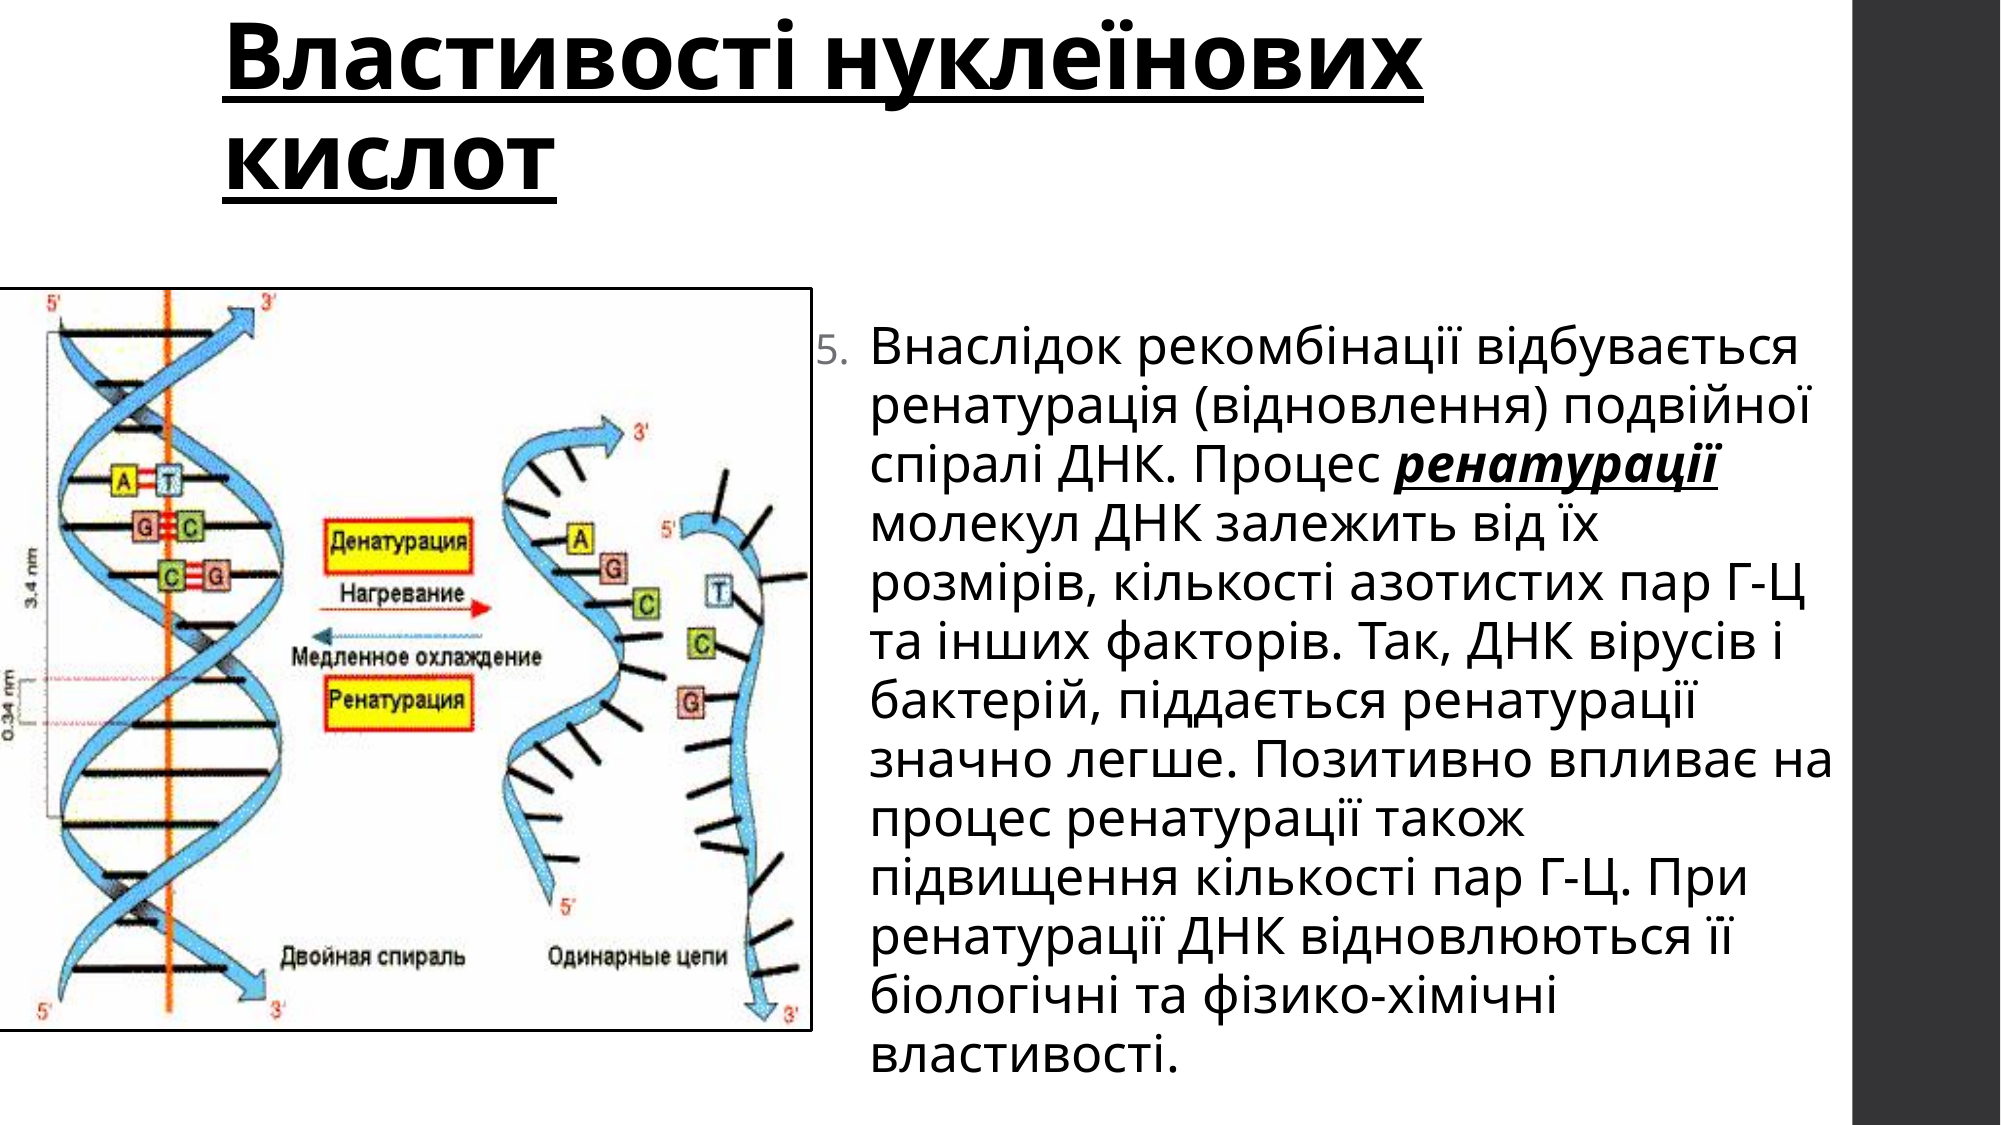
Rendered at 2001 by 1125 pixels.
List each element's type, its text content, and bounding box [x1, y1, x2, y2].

picture [0, 289, 811, 1029]
title Властивості нуклеїнових кислот [206, 0, 1797, 218]
list Внаслідок рекомбінації відбувається ренатурація (відновлення) подвійної спіралі ДНК. Процес ренатурації молекул ДНК залежить від їх розмірів, кількості азотистих пар Г-Ц та інших факторів. Так, ДНК вірусів і бактерій, піддається ренатурації значно легше. Позитивно впливає на процес ренатурації також підвищення кількості пар Г-Ц. При ренатурації ДНК відновлюються її біологічні та фізико-хімічні властивості. [800, 309, 1857, 1092]
